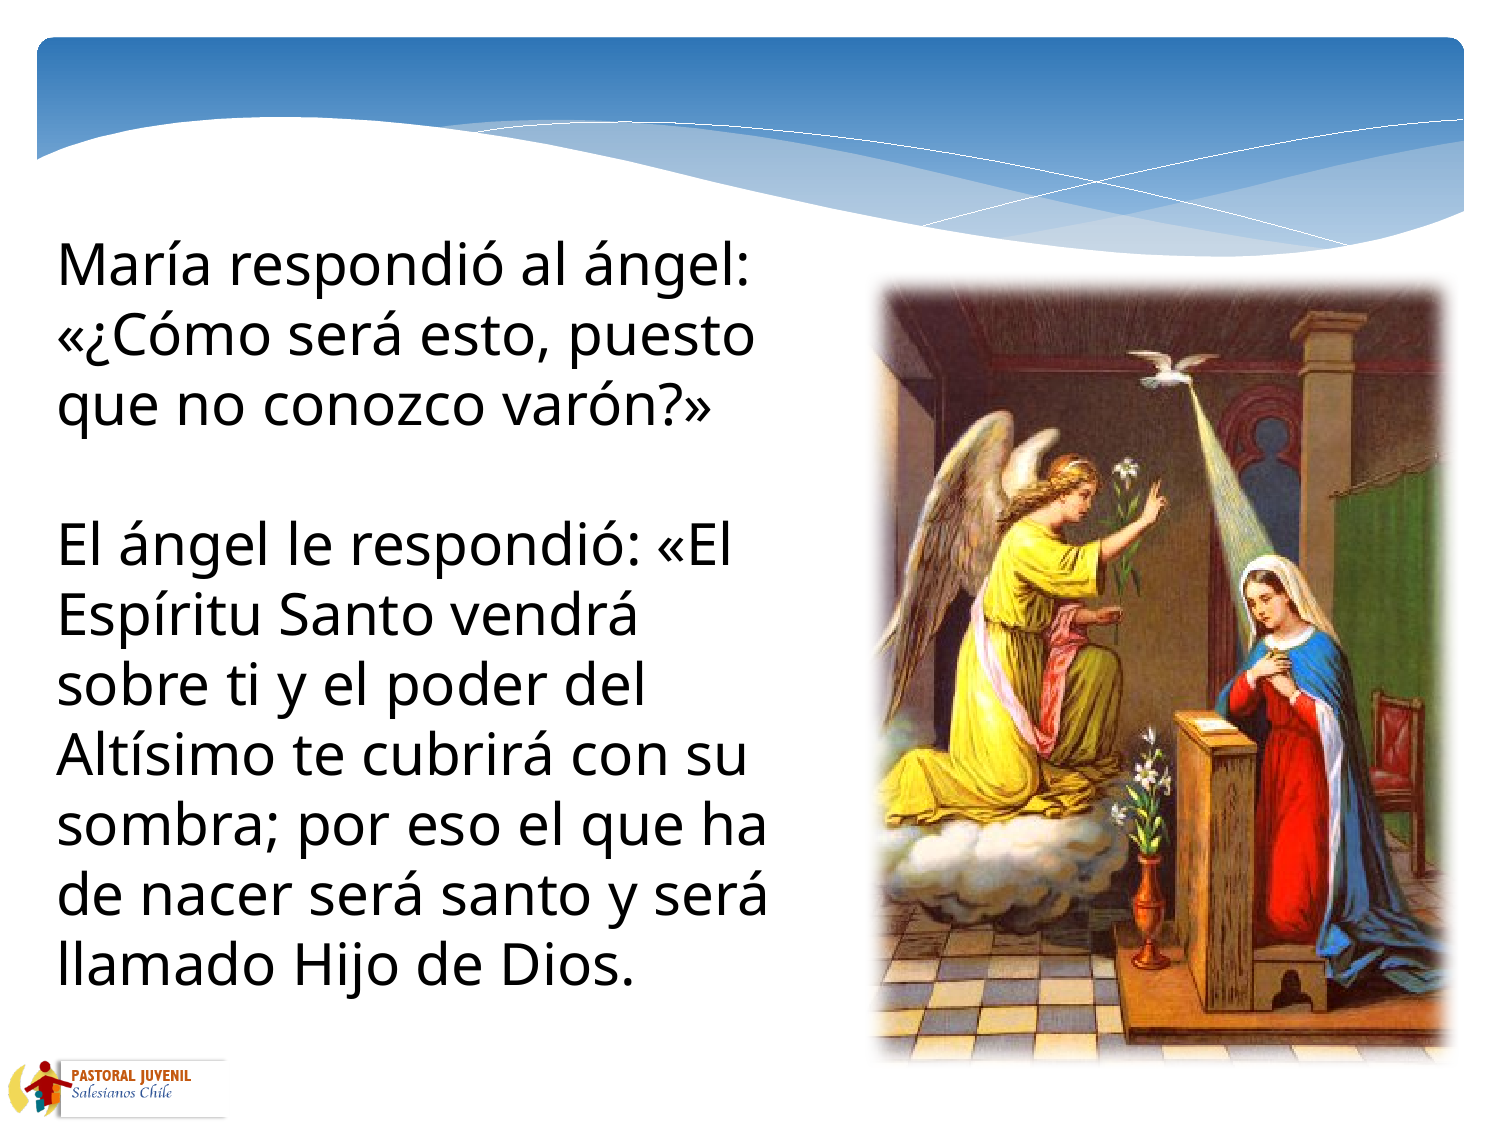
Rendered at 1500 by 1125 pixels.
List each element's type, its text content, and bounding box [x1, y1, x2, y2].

picture [4, 1054, 231, 1123]
text_box María respondió al ángel: «¿Cómo será esto, puesto que no conozco varón?» El ángel le respondió: «El Espíritu Santo vendrá sobre ti y el poder del Altísimo te cubrirá con su sombra; por eso el que ha de nacer será santo y será llamado Hijo de Dios. [41, 219, 786, 1005]
picture [865, 271, 1459, 1069]
